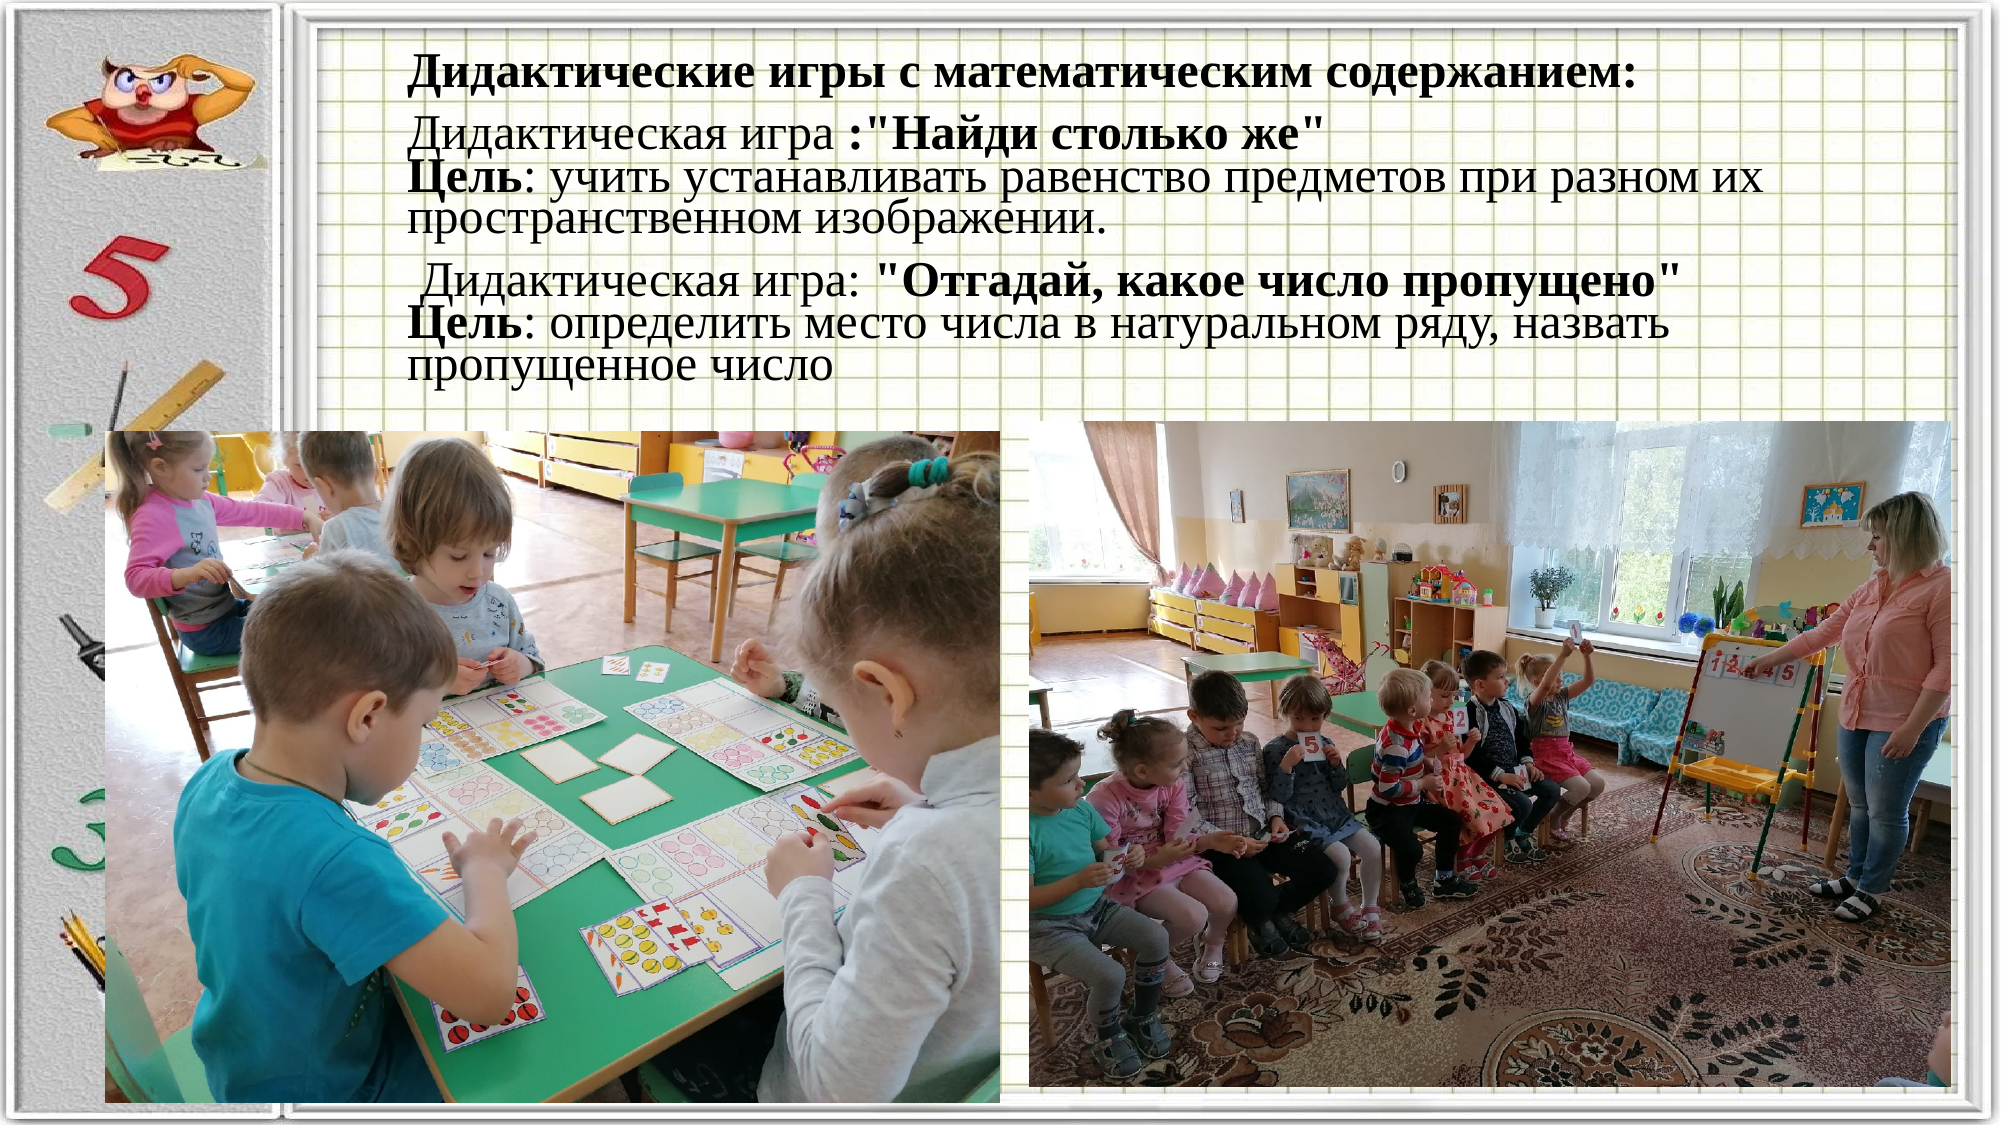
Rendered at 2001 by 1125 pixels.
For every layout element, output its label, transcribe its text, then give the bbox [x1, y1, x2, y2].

picture [0, 0, 2001, 1125]
list Дидактические игры с математическим содержанием: Дидактическая игра :"Найди столько же" Цель: учить устанавливать равенство предметов при разном их пространственном изображении. Дидактическая игра: "Отгадай, какое число пропущено" Цель: определить место числа в натуральном ряду, назвать пропущенное число [391, 45, 1923, 407]
